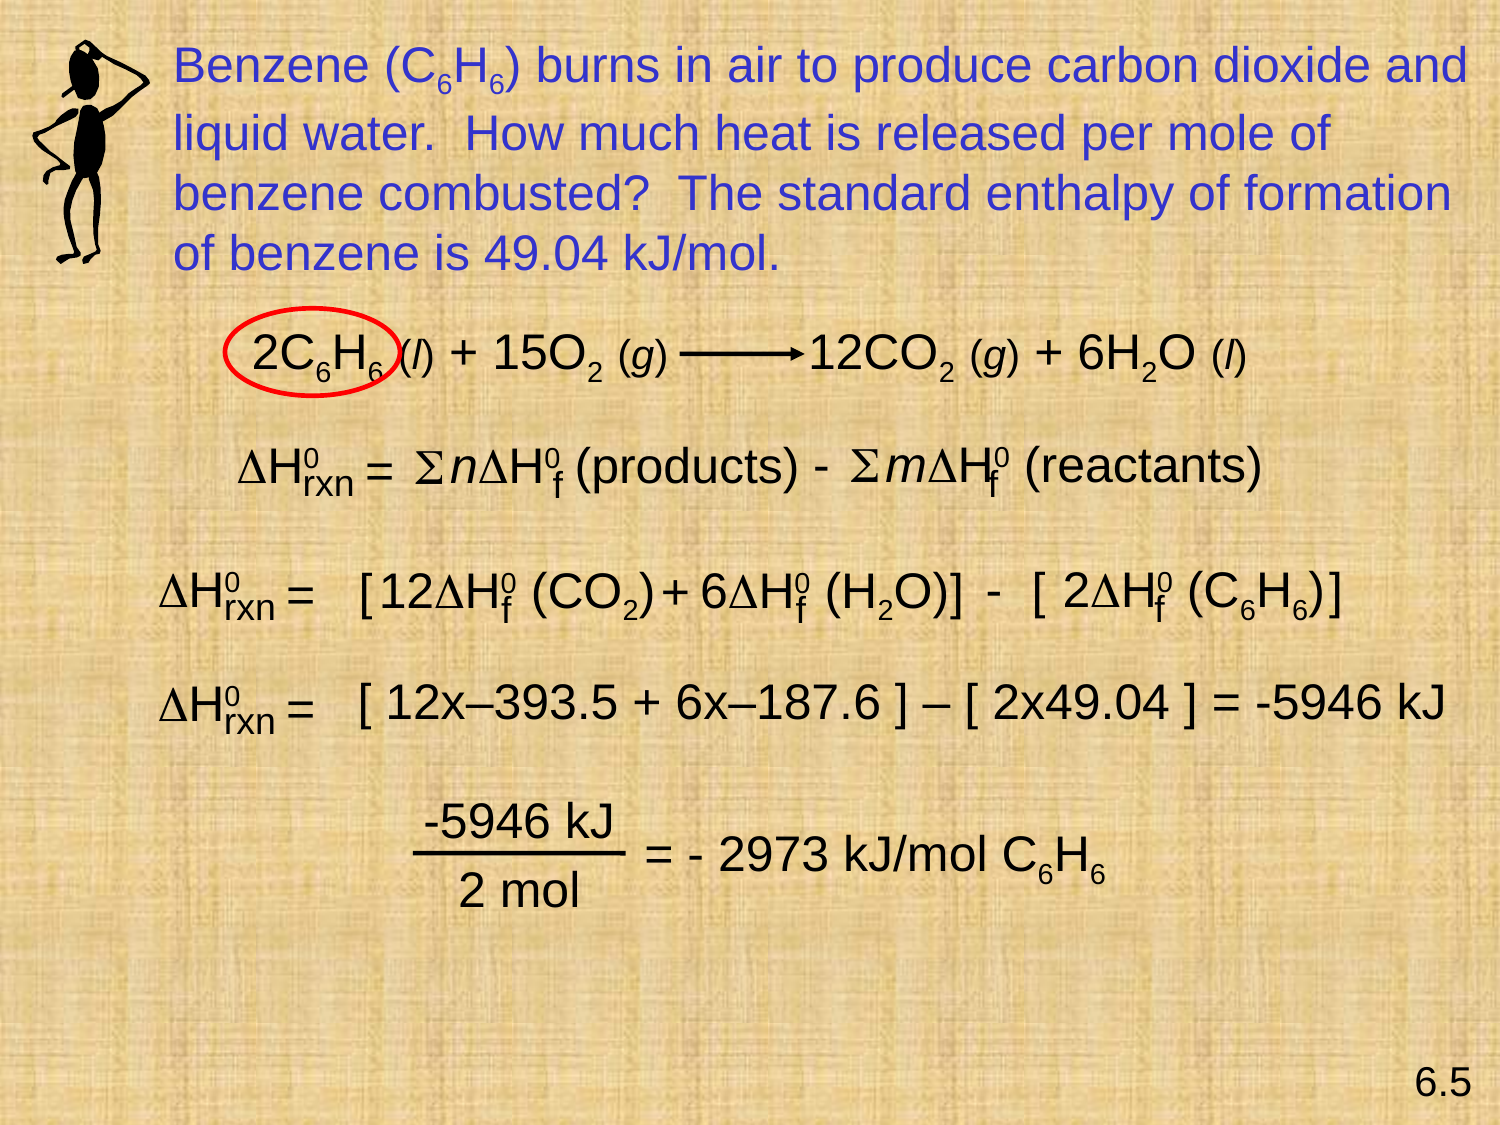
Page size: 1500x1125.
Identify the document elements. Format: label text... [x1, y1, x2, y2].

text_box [141, 662, 1463, 751]
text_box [32, 39, 151, 265]
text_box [220, 424, 1280, 515]
text_box Benzene (C6H6) burns in air to produce carbon dioxide and liquid water. How much heat is released per mole of benzene combusted? The standard enthalpy of formation of benzene is 49.04 kJ/mol. [158, 24, 1500, 288]
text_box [233, 312, 1267, 388]
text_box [407, 780, 1124, 925]
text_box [141, 549, 1359, 639]
text_box 6.5 [1399, 1047, 1488, 1113]
picture [0, 0, 1500, 1125]
